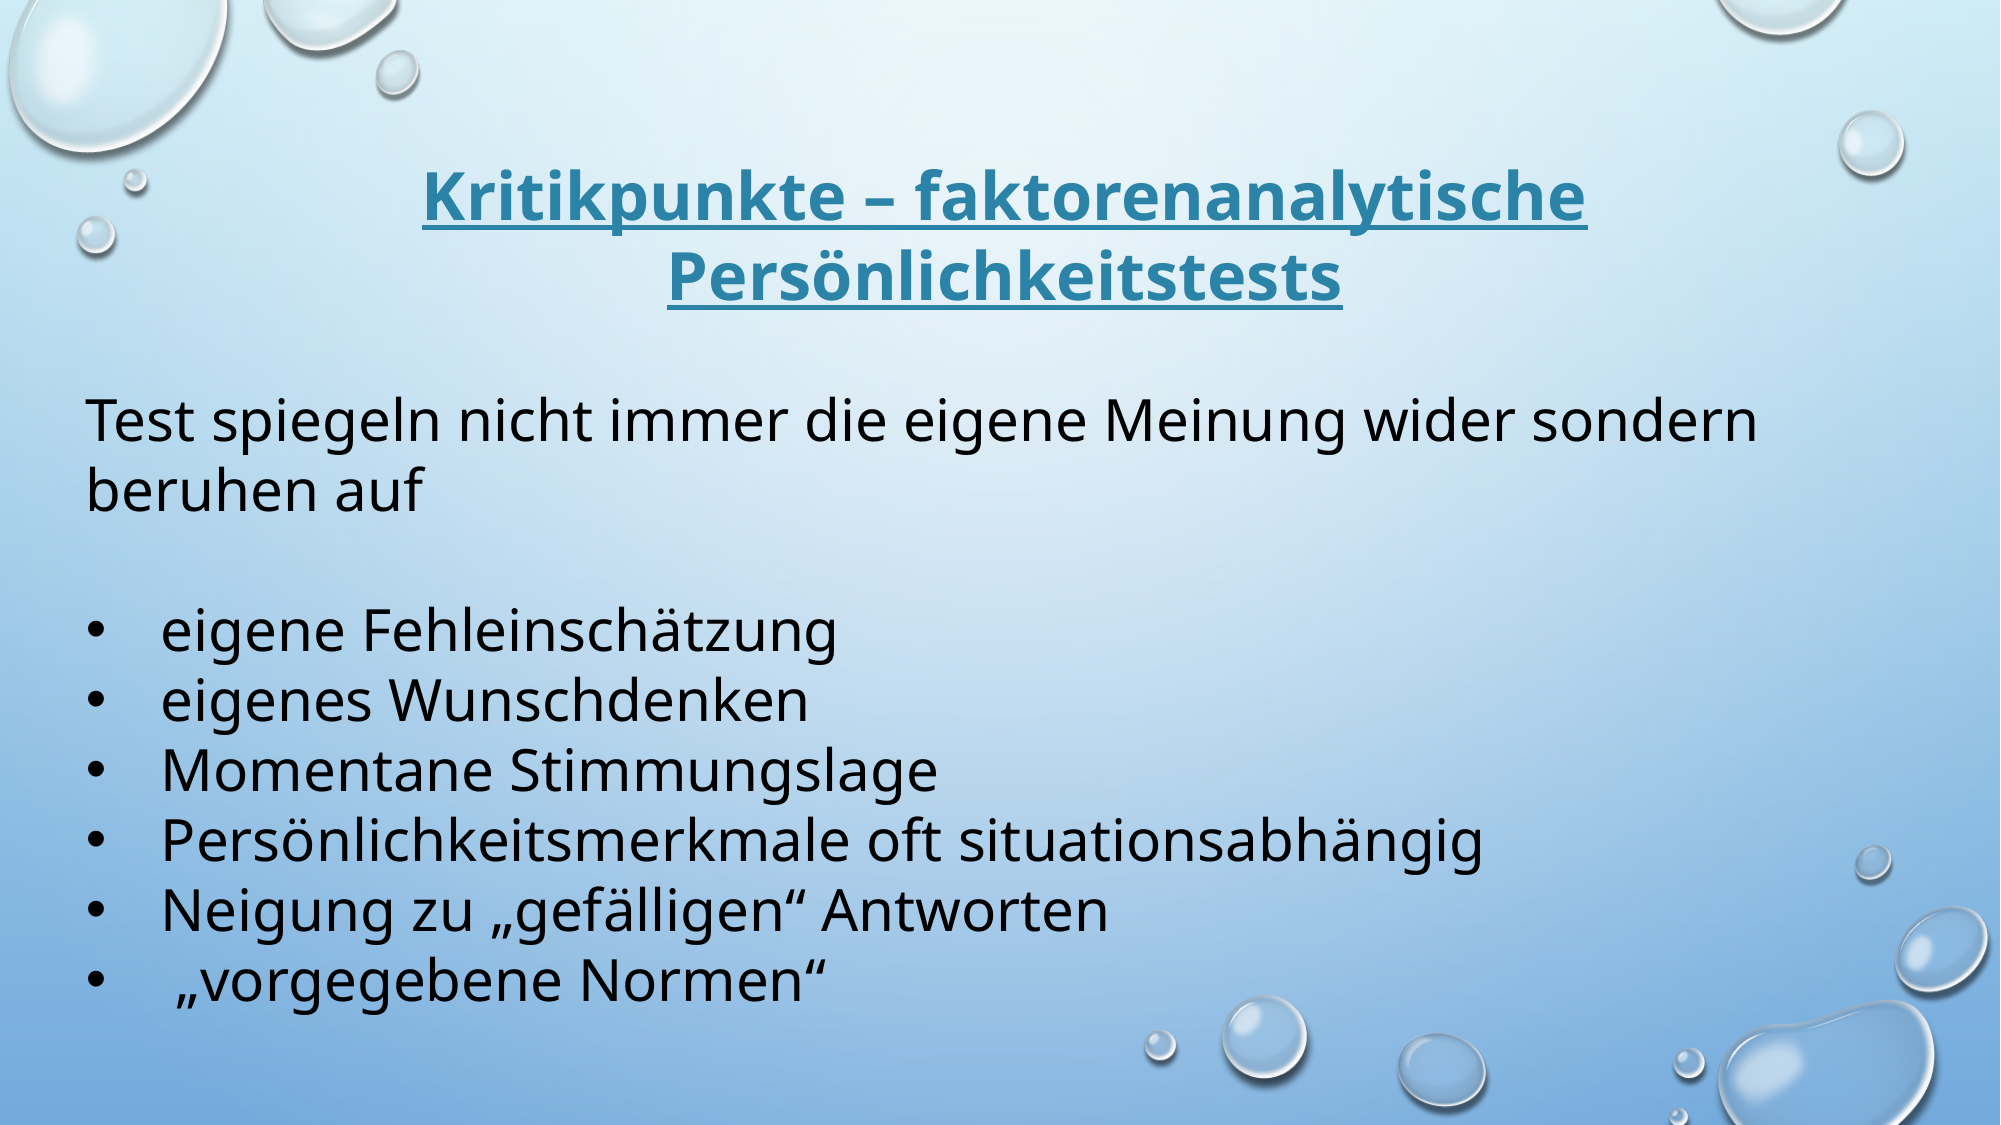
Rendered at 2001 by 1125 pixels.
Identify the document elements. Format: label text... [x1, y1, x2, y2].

text_box Kritikpunkte – faktorenanalytische Persönlichkeitstests Test spiegeln nicht immer die eigene Meinung wider sondern beruhen auf eigene Fehleinschätzung eigenes Wunschdenken Momentane Stimmungslage Persönlichkeitsmerkmale oft situationsabhängig Neigung zu „gefälligen“ Antworten „vorgegebene Normen“ [71, 146, 1939, 1021]
picture [0, 0, 2000, 1125]
